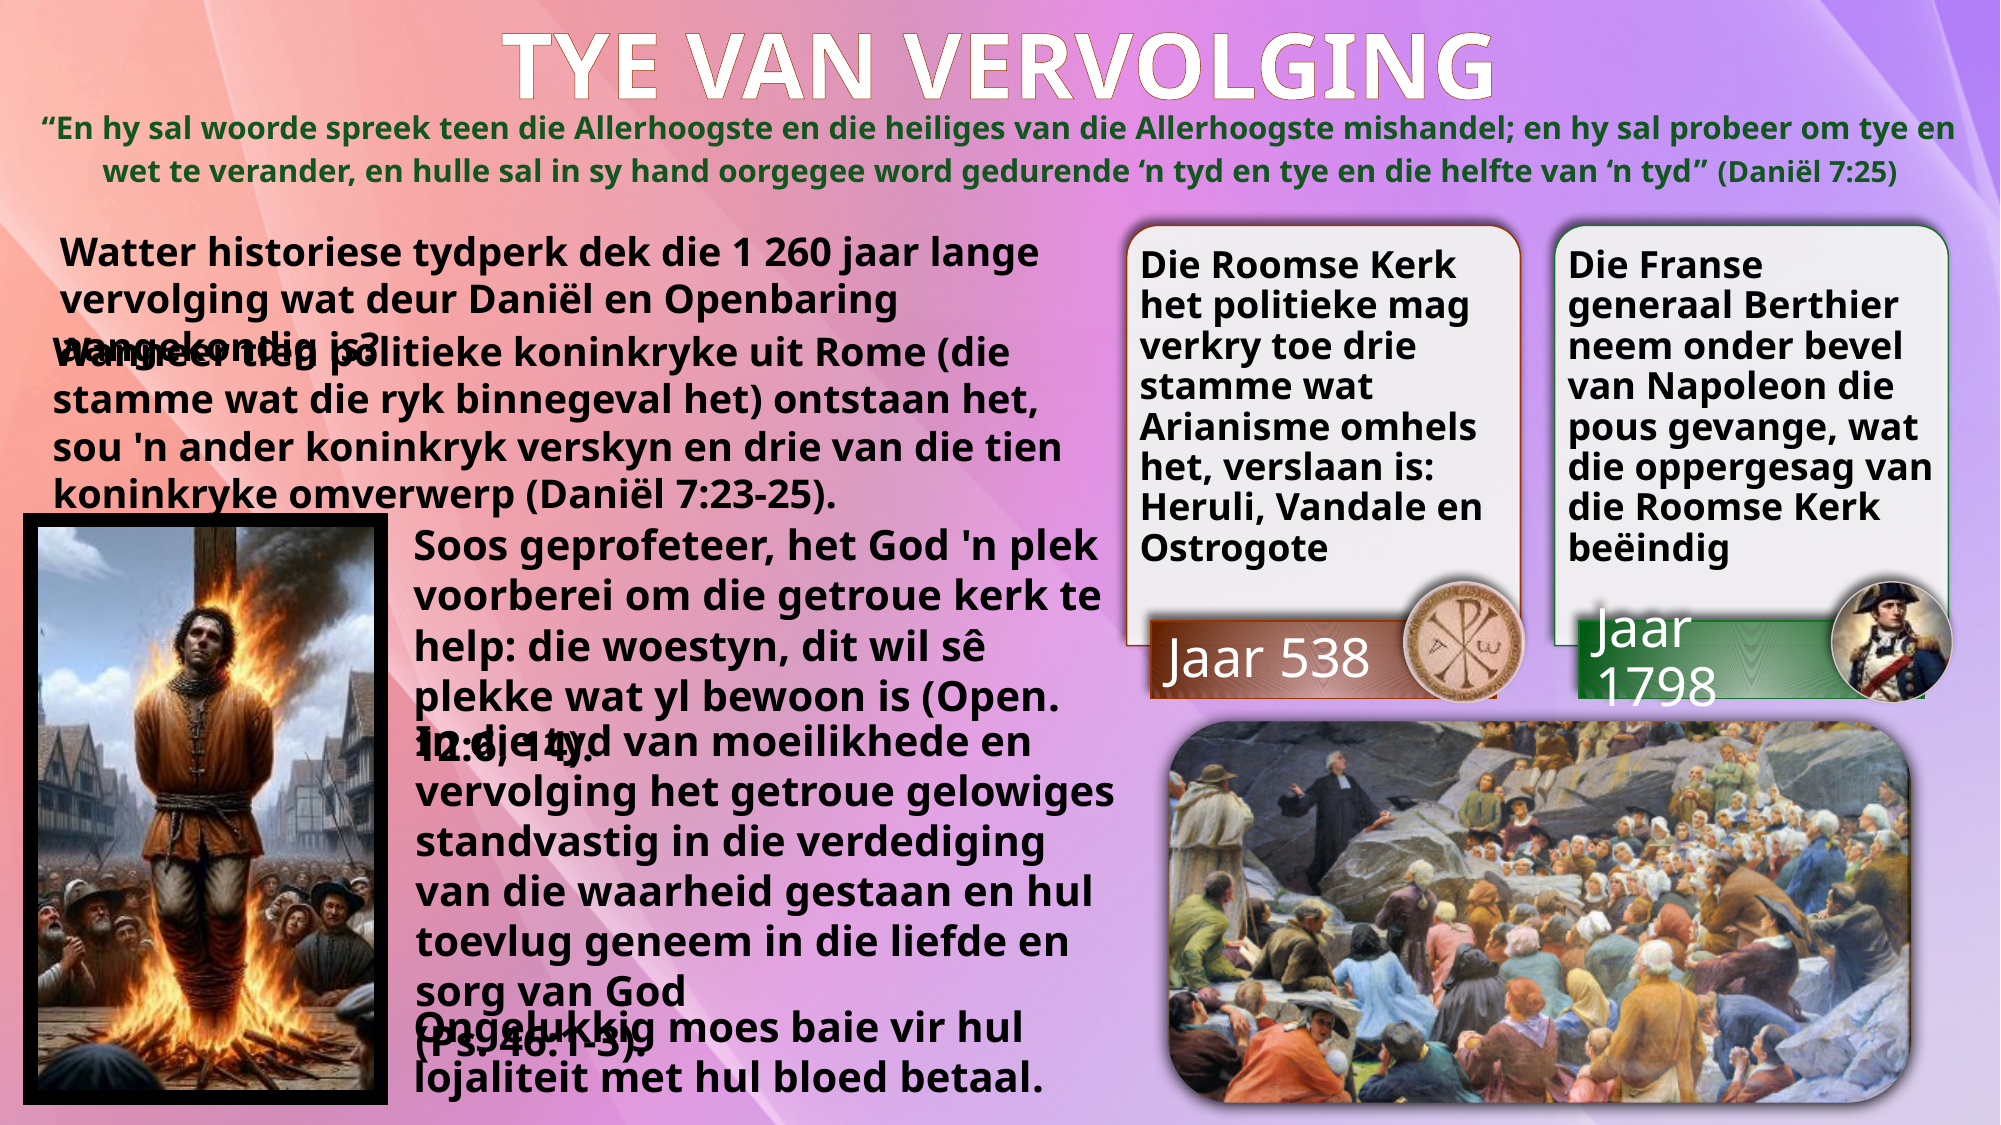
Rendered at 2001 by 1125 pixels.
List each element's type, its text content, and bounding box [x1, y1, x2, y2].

text_box Ongelukkig moes baie vir hul lojaliteit met hul bloed betaal. [398, 993, 1142, 1109]
text_box In die tyd van moeilikhede en vervolging het getroue gelowiges standvastig in die verdediging van die waarheid gestaan en hul toevlug geneem in die liefde en sorg van God (Ps. 46:1-3). [400, 707, 1146, 1073]
text_box Watter historiese tydperk dek die 1 260 jaar lange vervolging wat deur Daniël en Openbaring aangekondig is? [45, 219, 1116, 377]
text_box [1124, 224, 1955, 704]
text_box Wanneer tien politieke koninkryke uit Rome (die stamme wat die ryk binnegeval het) ontstaan het, sou 'n ander koninkryk verskyn en drie van die tien koninkryke omverwerp (Daniël 7:23-25). [37, 319, 1111, 525]
text_box TYE VAN VERVOLGING [0, 0, 2000, 100]
text_box “En hy sal woorde spreek teen die Allerhoogste en die heiliges van die Allerhoogste mishandel; en hy sal probeer om tye en wet te verander, en hulle sal in sy hand oorgegee word gedurende ‘n tyd en tye en die helfte van ‘n tyd” (Daniël 7:25) [0, 100, 2000, 198]
picture [0, 0, 2001, 1125]
text_box Soos geprofeteer, het God 'n plek voorberei om die getroue kerk te help: die woestyn, dit wil sê plekke wat yl bewoon is (Open. 12:6, 14). [398, 511, 1142, 777]
